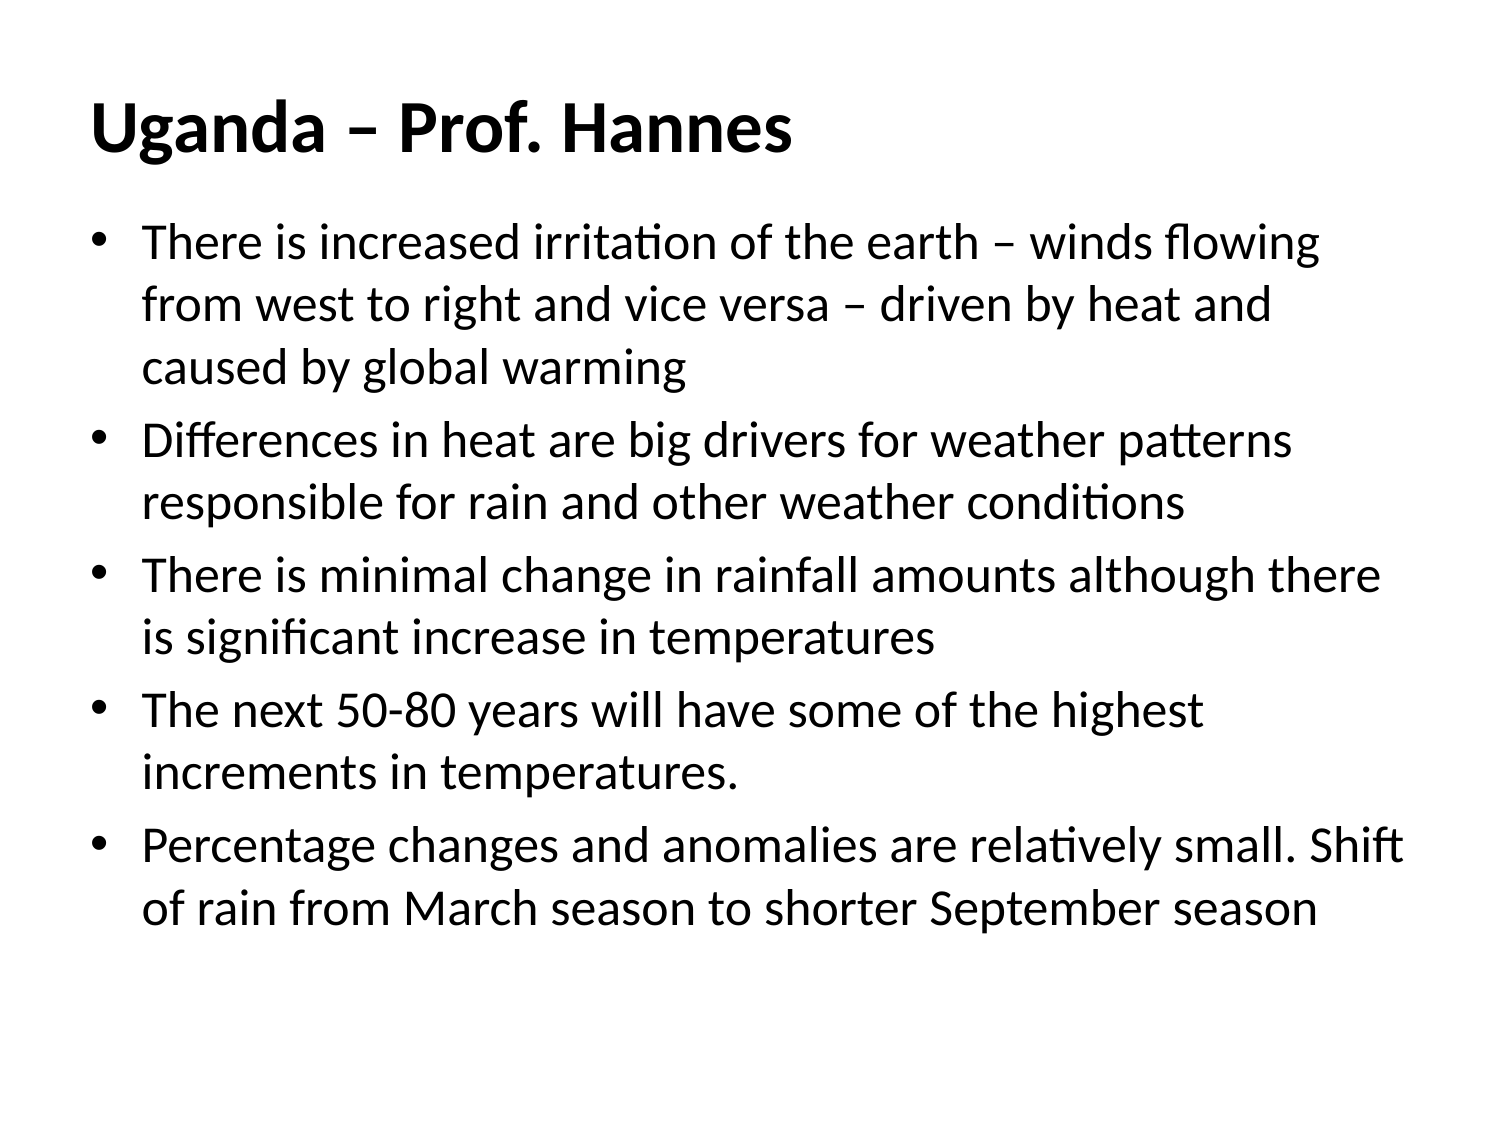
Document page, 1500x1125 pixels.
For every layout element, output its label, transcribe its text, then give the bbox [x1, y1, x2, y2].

list There is increased irritation of the earth – winds flowing from west to right and vice versa – driven by heat and caused by global warming Differences in heat are big drivers for weather patterns responsible for rain and other weather conditions There is minimal change in rainfall amounts although there is significant increase in temperatures The next 50-80 years will have some of the highest increments in temperatures. Percentage changes and anomalies are relatively small. Shift of rain from March season to shorter September season [75, 200, 1425, 1005]
title Uganda – Prof. Hannes [75, 45, 1425, 200]
